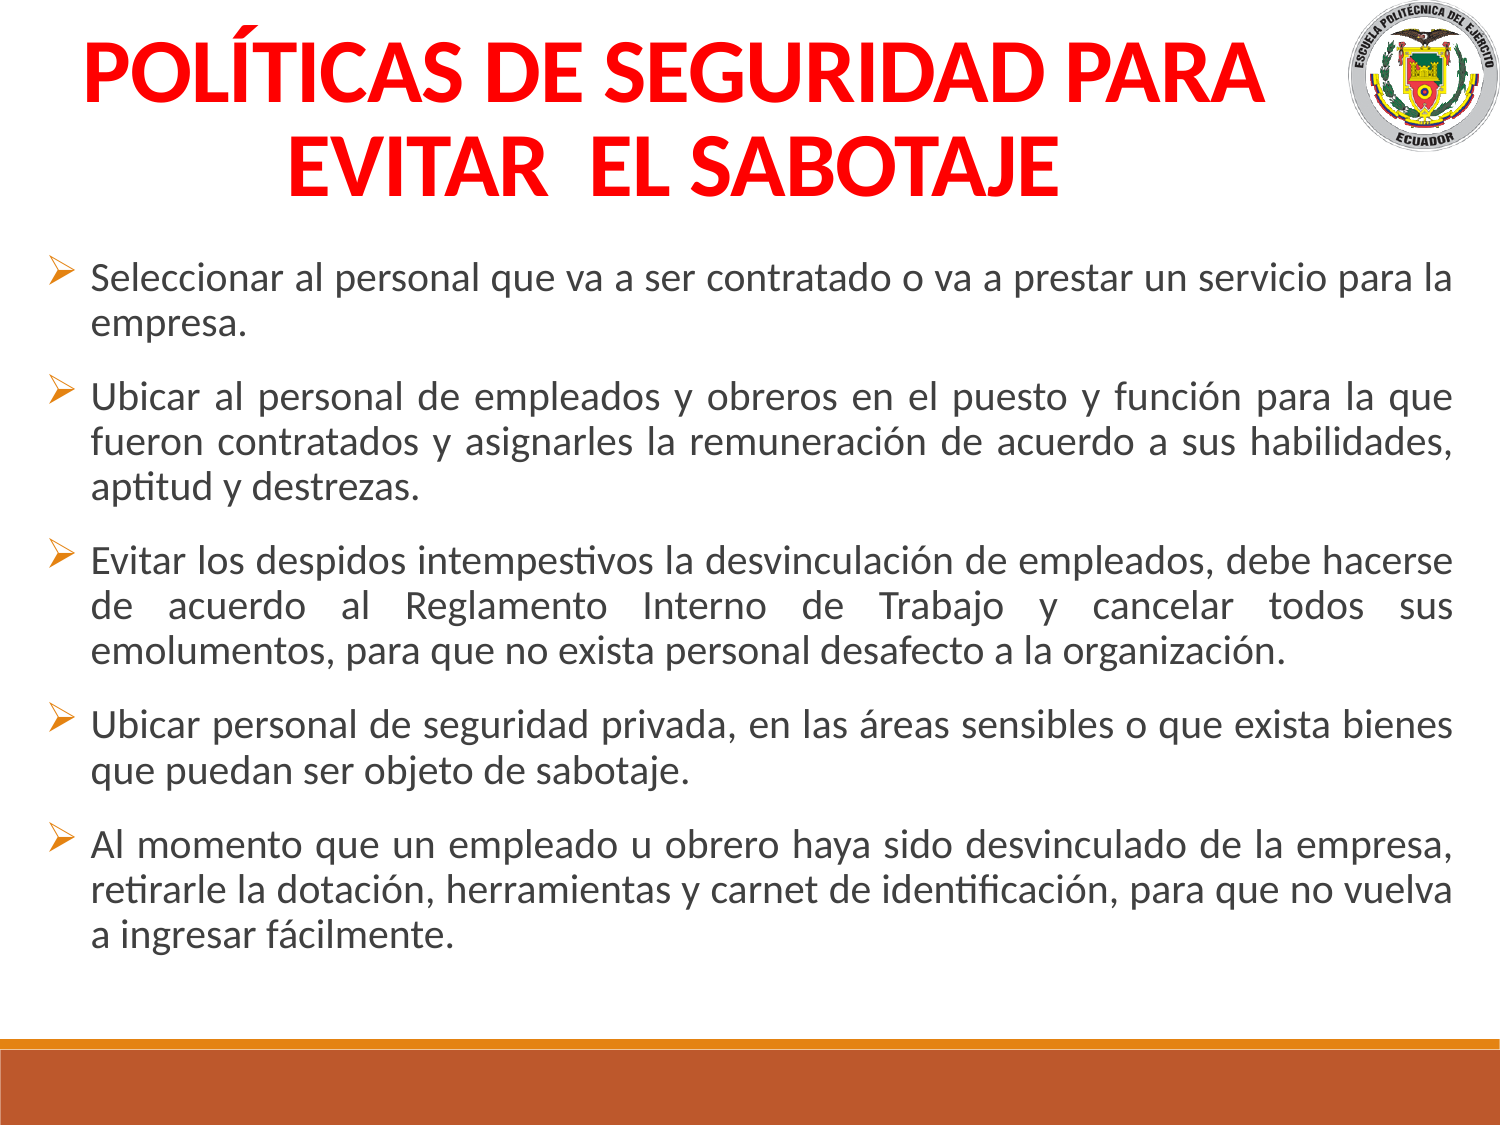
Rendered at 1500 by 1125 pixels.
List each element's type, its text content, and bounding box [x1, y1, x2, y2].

text_box Seleccionar al personal que va a ser contratado o va a prestar un servicio para la empresa. Ubicar al personal de empleados y obreros en el puesto y función para la que fueron contratados y asignarles la remuneración de acuerdo a sus habilidades, aptitud y destrezas. Evitar los despidos intempestivos la desvinculación de empleados, debe hacerse de acuerdo al Reglamento Interno de Trabajo y cancelar todos sus emolumentos, para que no exista personal desafecto a la organización. Ubicar personal de seguridad privada, en las áreas sensibles o que exista bienes que puedan ser objeto de sabotaje. Al momento que un empleado u obrero haya sido desvinculado de la empresa, retirarle la dotación, herramientas y carnet de identificación, para que no vuelva a ingresar fácilmente. [45, 247, 1455, 1003]
text_box POLÍTICAS DE SEGURIDAD PARA EVITAR EL SABOTAJE [0, 127, 1348, 223]
picture [1347, 0, 1500, 153]
